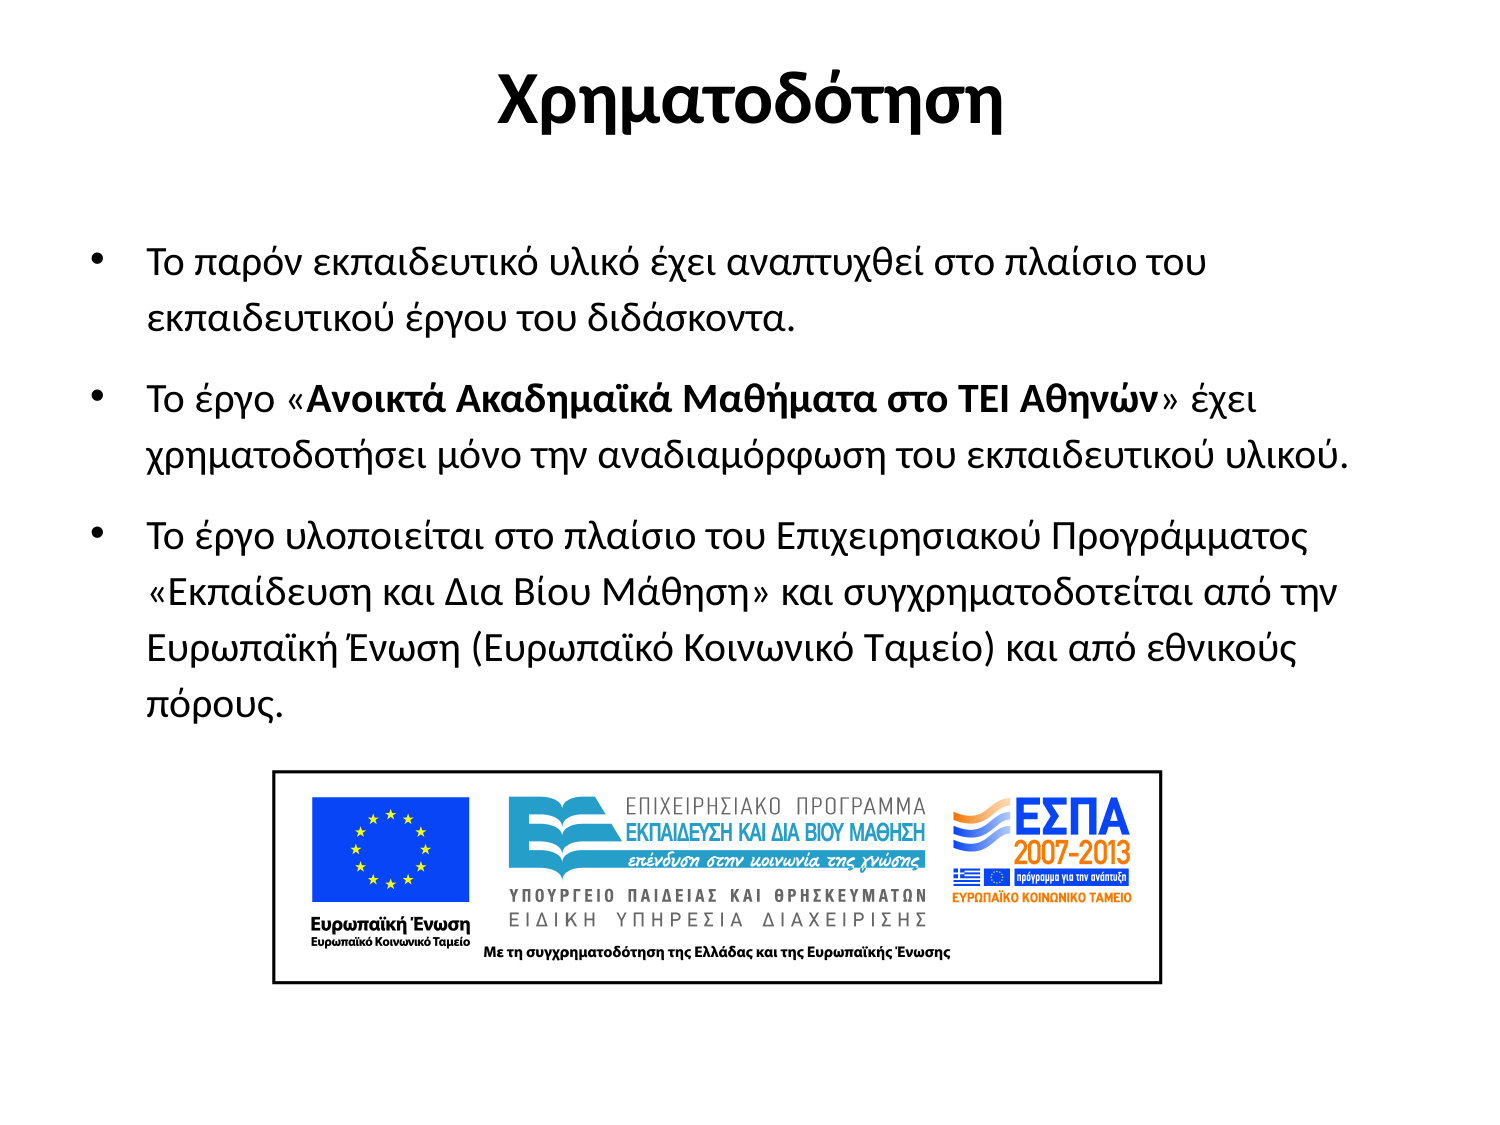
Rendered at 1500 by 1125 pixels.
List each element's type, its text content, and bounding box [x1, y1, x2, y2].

title Χρηματοδότηση [76, 19, 1427, 169]
list Το παρόν εκπαιδευτικό υλικό έχει αναπτυχθεί στo πλαίσιo του εκπαιδευτικού έργου του διδάσκοντα. Το έργο «Ανοικτά Ακαδημαϊκά Μαθήματα στο ΤΕΙ Αθηνών» έχει χρηματοδοτήσει μόνο την αναδιαμόρφωση του εκπαιδευτικού υλικού. Το έργο υλοποιείται στο πλαίσιο του Επιχειρησιακού Προγράμματος «Εκπαίδευση και Δια Βίου Μάθηση» και συγχρηματοδοτείται από την Ευρωπαϊκή Ένωση (Ευρωπαϊκό Κοινωνικό Ταμείο) και από εθνικούς πόρους. [75, 219, 1425, 963]
picture [265, 762, 1169, 991]
